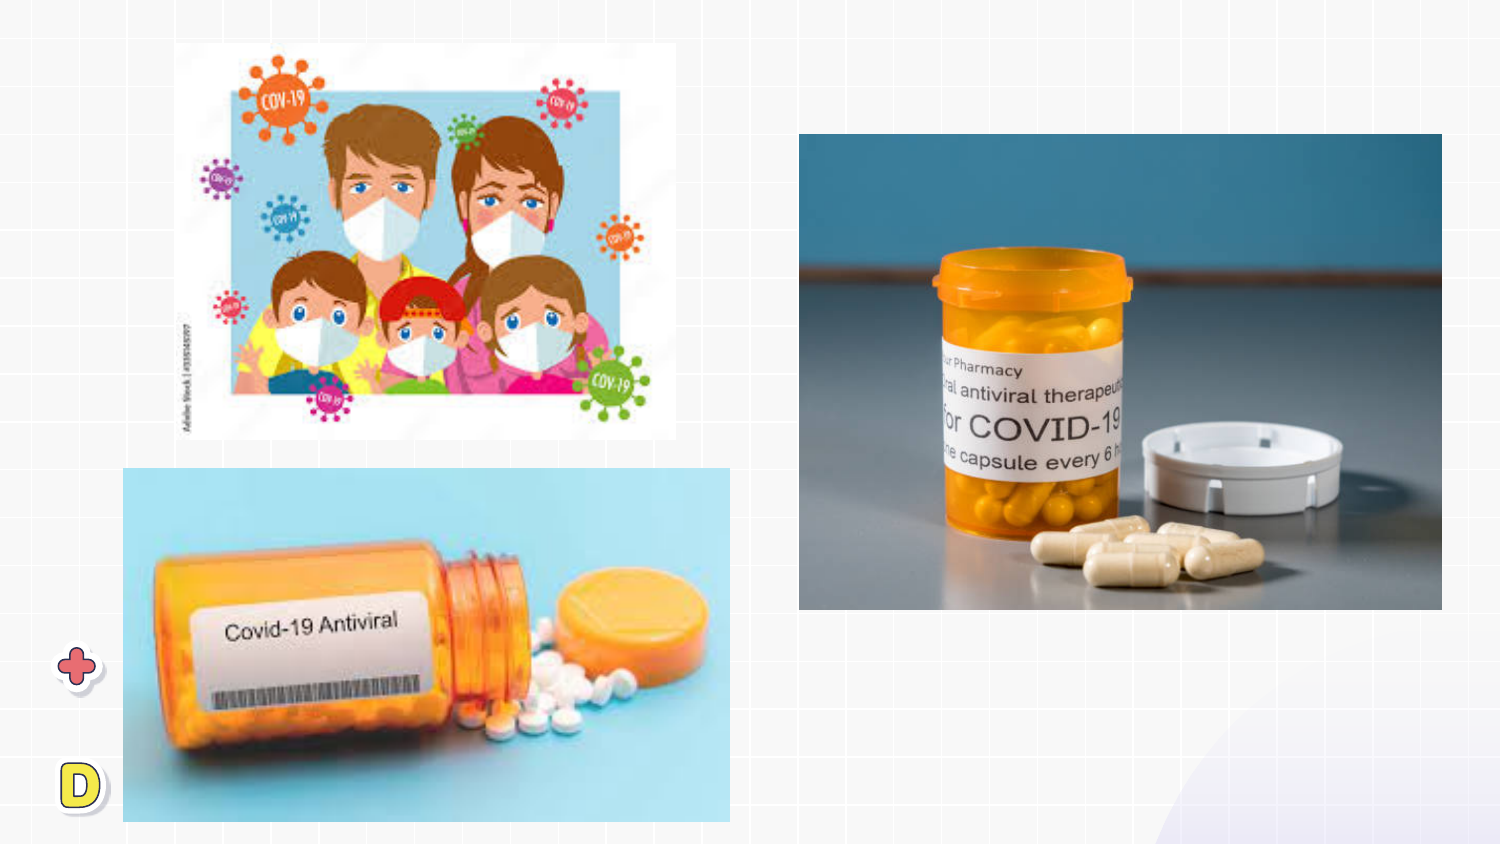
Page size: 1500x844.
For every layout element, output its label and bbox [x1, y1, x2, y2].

picture [122, 468, 730, 822]
picture [799, 134, 1442, 610]
picture [176, 43, 676, 440]
